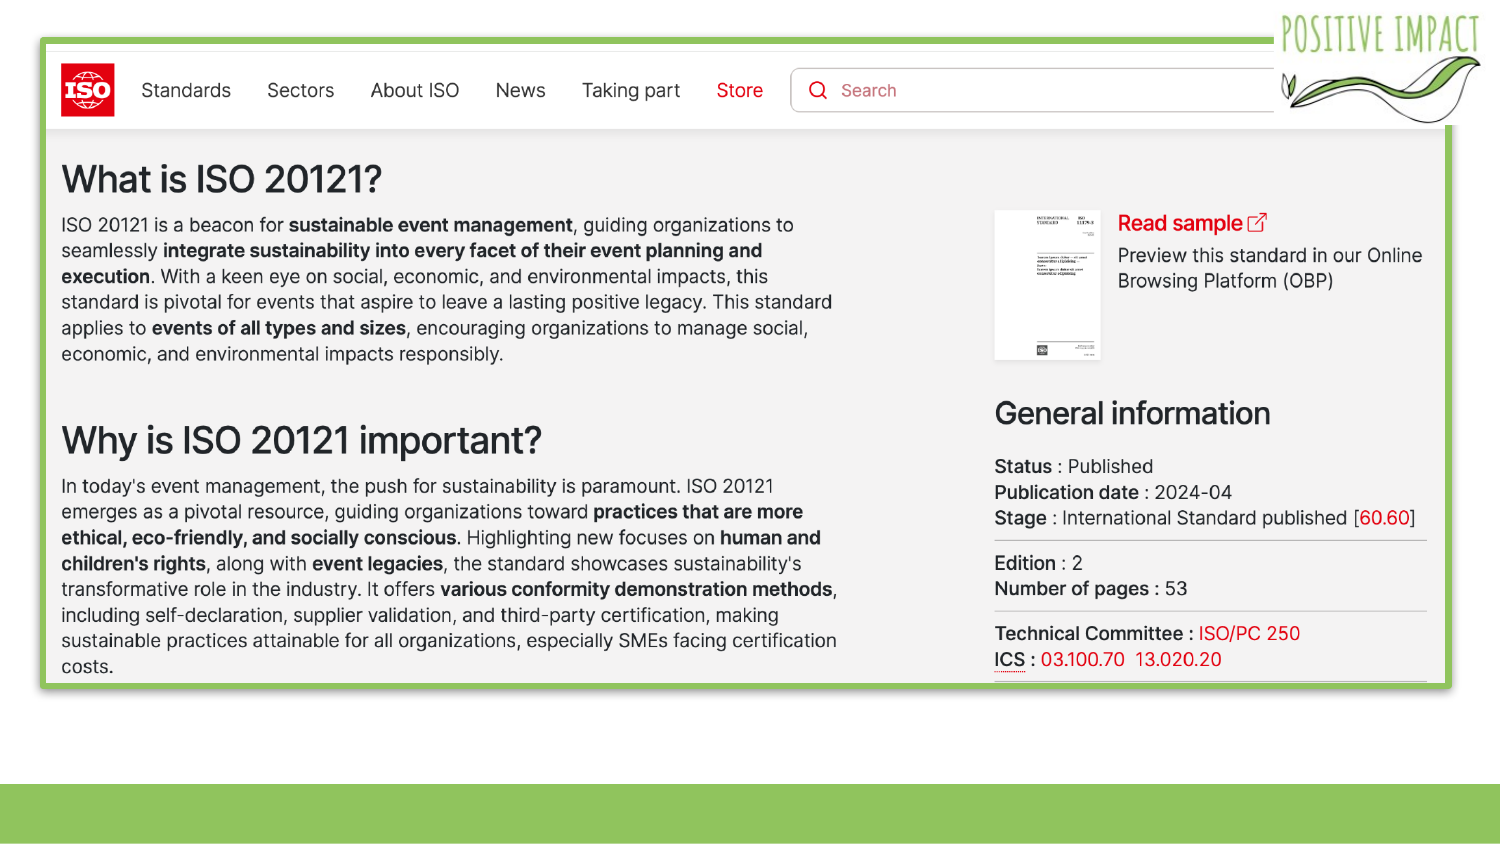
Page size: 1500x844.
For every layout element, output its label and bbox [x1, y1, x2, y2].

picture [45, 6, 1486, 684]
text_box [0, 784, 1500, 844]
